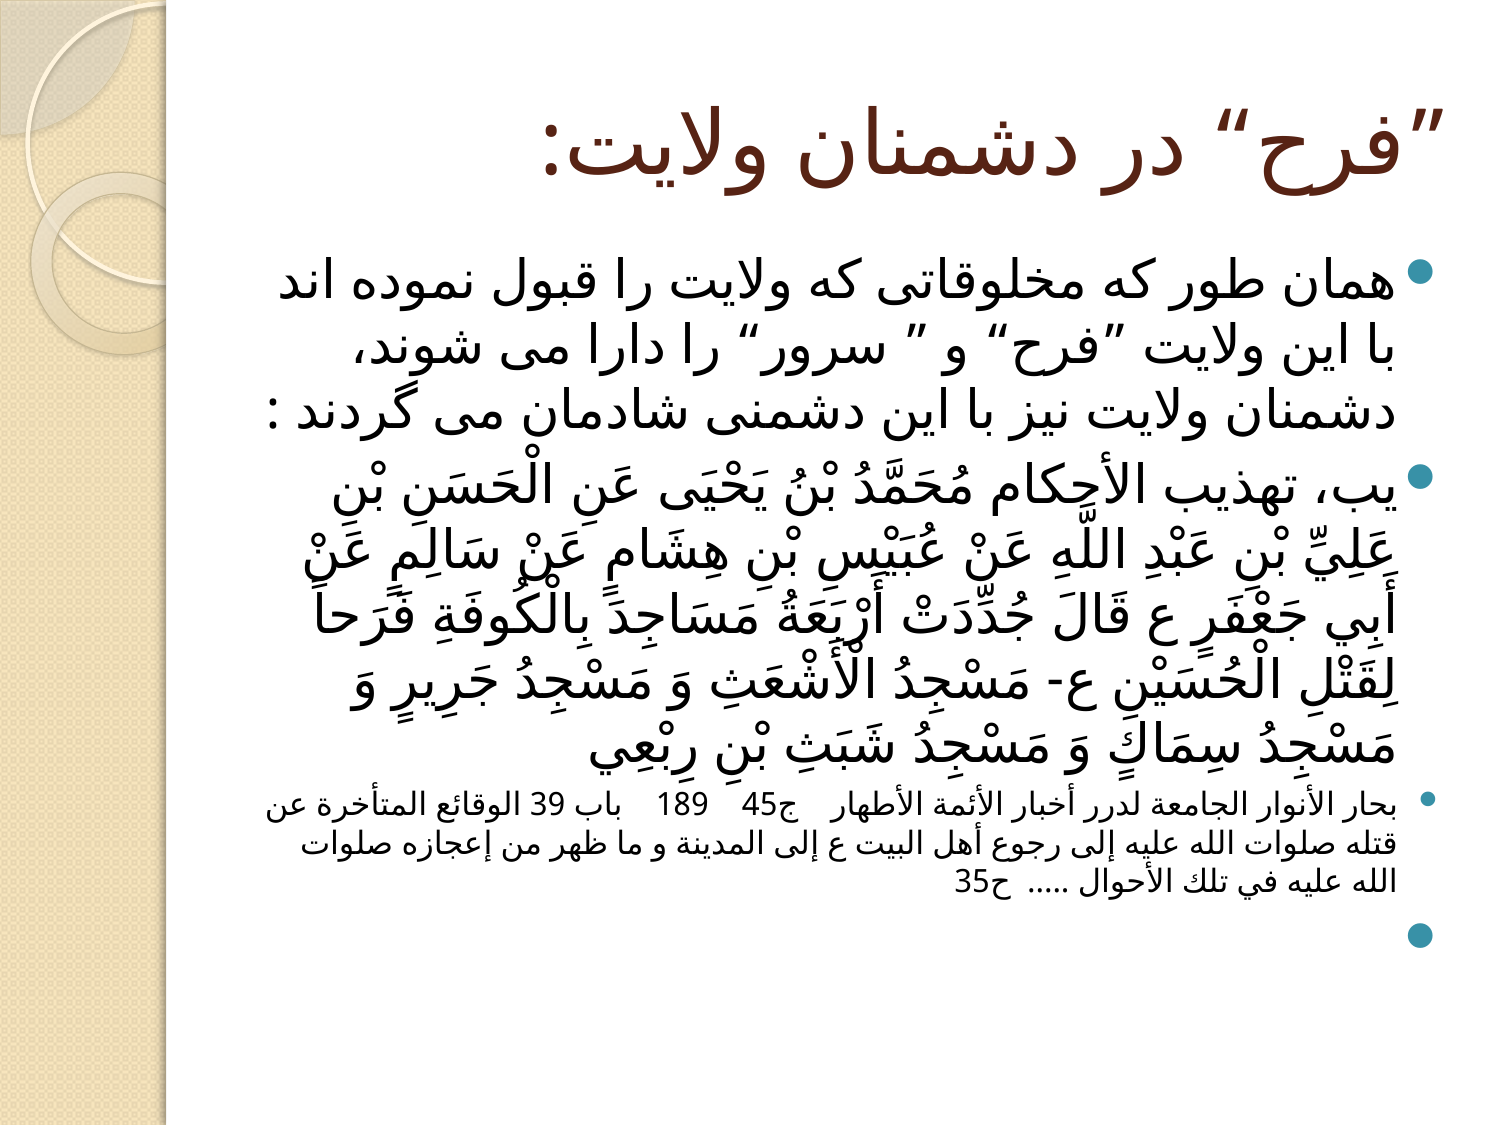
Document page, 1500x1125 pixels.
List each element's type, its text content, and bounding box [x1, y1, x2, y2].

list همان طور که مخلوقاتی که ولایت را قبول نموده اند با این ولایت ”فرح“ و ” سرور“ را دارا می شوند، دشمنان ولایت نیز با این دشمنی شادمان می گردند : يب، تهذيب الأحكام مُحَمَّدُ بْنُ يَحْيَى عَنِ الْحَسَنِ بْنِ عَلِيِّ بْنِ عَبْدِ اللَّهِ عَنْ عُبَيْسِ بْنِ هِشَامٍ عَنْ سَالِمٍ عَنْ أَبِي جَعْفَرٍ ع قَالَ جُدِّدَتْ أَرْبَعَةُ مَسَاجِدَ بِالْكُوفَةِ فَرَحاً لِقَتْلِ الْحُسَيْنِ ع- مَسْجِدُ الْأَشْعَثِ وَ مَسْجِدُ جَرِيرٍ وَ مَسْجِدُ سِمَاكٍ وَ مَسْجِدُ شَبَثِ بْنِ رِبْعِي‏ بحار الأنوار الجامعة لدرر أخبار الأئمة الأطهار ج‏45 189 باب 39 الوقائع المتأخرة عن قتله صلوات الله عليه إلى رجوع أهل البيت ع إلى المدينة و ما ظهر من إعجازه صلوات الله عليه في تلك الأحوال ..... ح35 [235, 237, 1466, 1025]
title ”فرح“ در دشمنان ولایت: [235, 45, 1466, 233]
